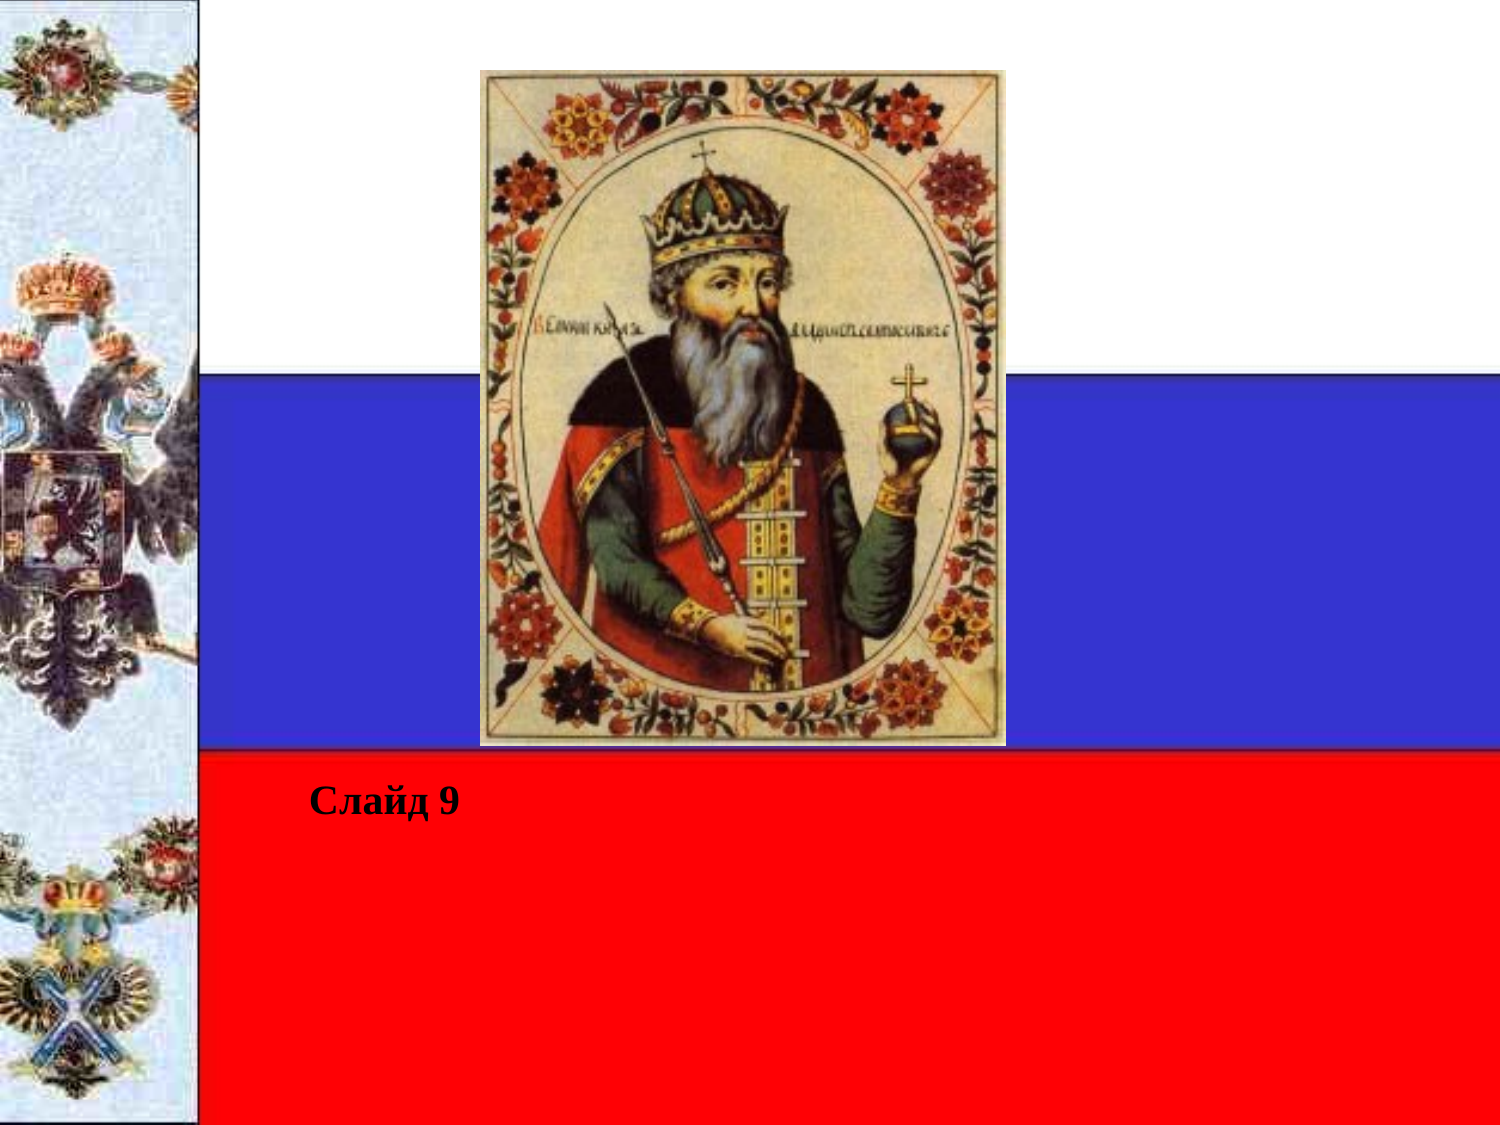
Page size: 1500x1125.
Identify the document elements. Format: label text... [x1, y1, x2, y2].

title Слайд 9 [293, 787, 1195, 881]
picture [0, 0, 1500, 1125]
